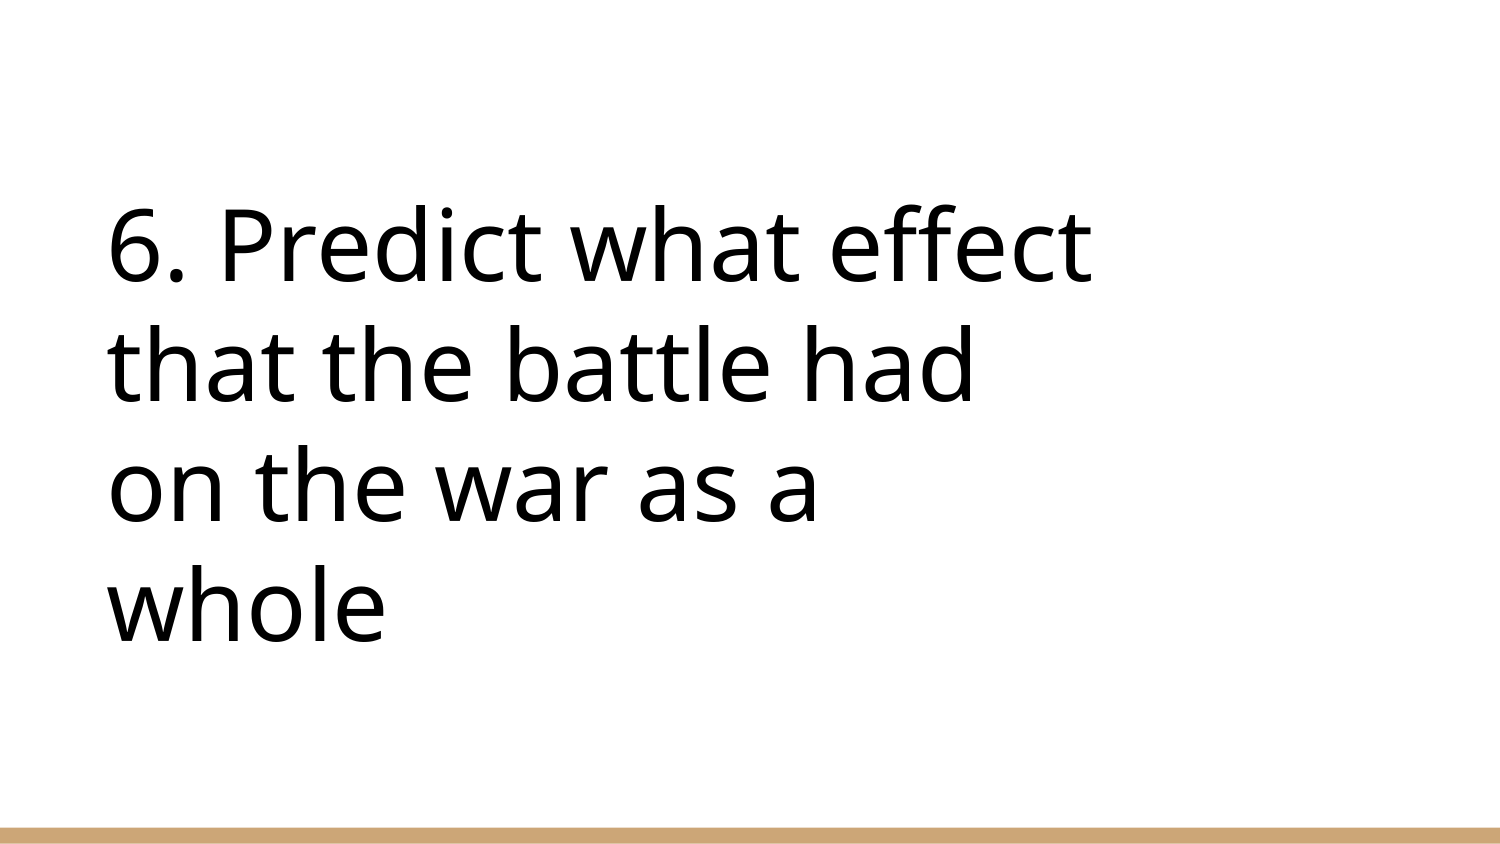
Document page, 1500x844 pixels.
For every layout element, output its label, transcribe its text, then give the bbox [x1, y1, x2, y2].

title 6. Predict what effect that the battle had on the war as a whole [91, 86, 1136, 758]
